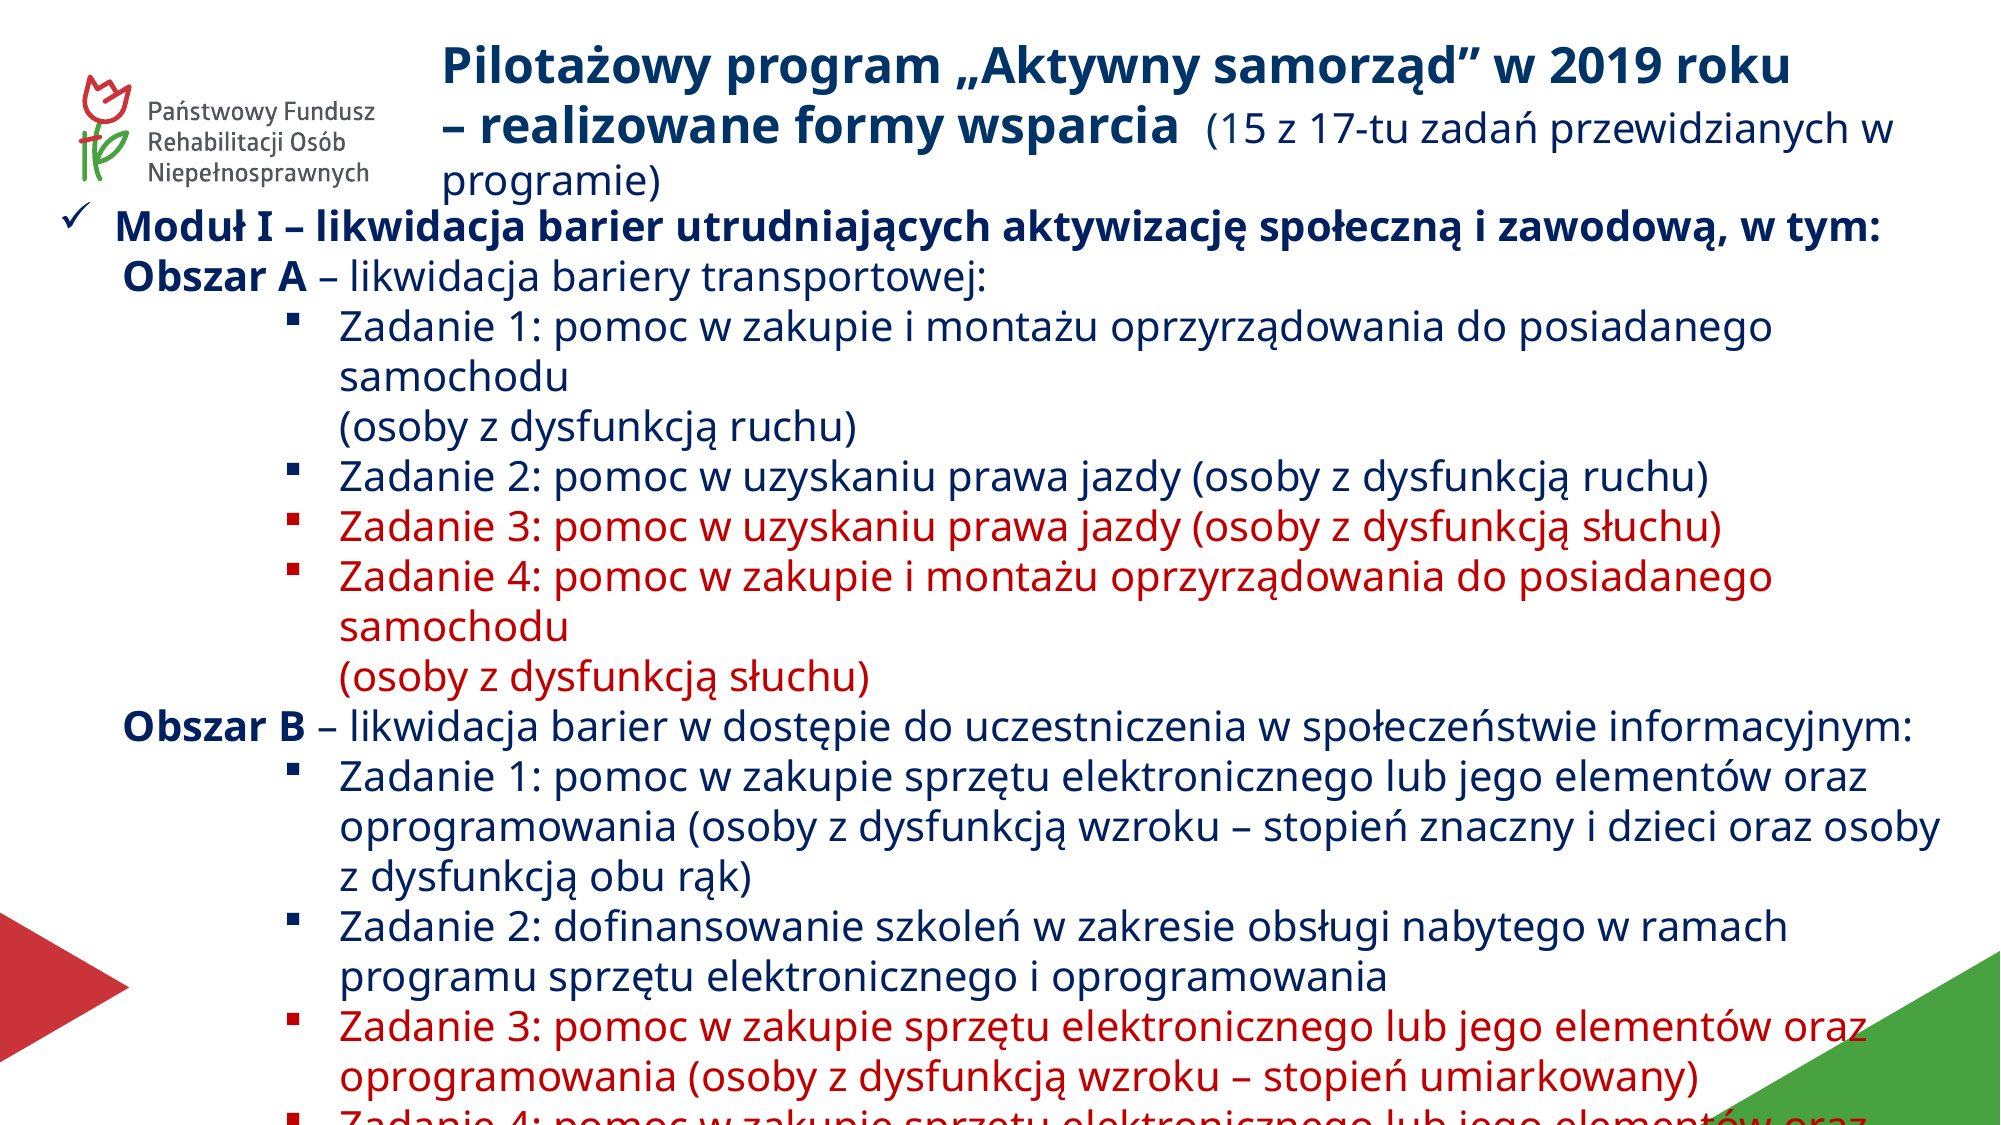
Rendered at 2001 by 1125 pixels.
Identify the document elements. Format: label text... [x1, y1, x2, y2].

text_box Pilotażowy program „Aktywny samorząd” w 2019 roku – realizowane formy wsparcia (15 z 17-tu zadań przewidzianych w programie) [427, 26, 2000, 212]
text_box Moduł I – likwidacja barier utrudniających aktywizację społeczną i zawodową, w tym: Obszar A – likwidacja bariery transportowej: Zadanie 1: pomoc w zakupie i montażu oprzyrządowania do posiadanego samochodu (osoby z dysfunkcją ruchu) Zadanie 2: pomoc w uzyskaniu prawa jazdy (osoby z dysfunkcją ruchu) Zadanie 3: pomoc w uzyskaniu prawa jazdy (osoby z dysfunkcją słuchu) Zadanie 4: pomoc w zakupie i montażu oprzyrządowania do posiadanego samochodu (osoby z dysfunkcją słuchu) Obszar B – likwidacja barier w dostępie do uczestniczenia w społeczeństwie informacyjnym: Zadanie 1: pomoc w zakupie sprzętu elektronicznego lub jego elementów oraz oprogramowania (osoby z dysfunkcją wzroku – stopień znaczny i dzieci oraz osoby z dysfunkcją obu rąk) Zadanie 2: dofinansowanie szkoleń w zakresie obsługi nabytego w ramach programu sprzętu elektronicznego i oprogramowania Zadanie 3: pomoc w zakupie sprzętu elektronicznego lub jego elementów oraz oprogramowania (osoby z dysfunkcją wzroku – stopień umiarkowany) Zadanie 4: pomoc w zakupie sprzętu elektronicznego lub jego elementów oraz oprogramowania (osoby z dysfunkcją słuchu) Zadanie 5: utrzymanie sprawności technicznej posiadanego sprzętu elektronicznego [43, 192, 1967, 1125]
